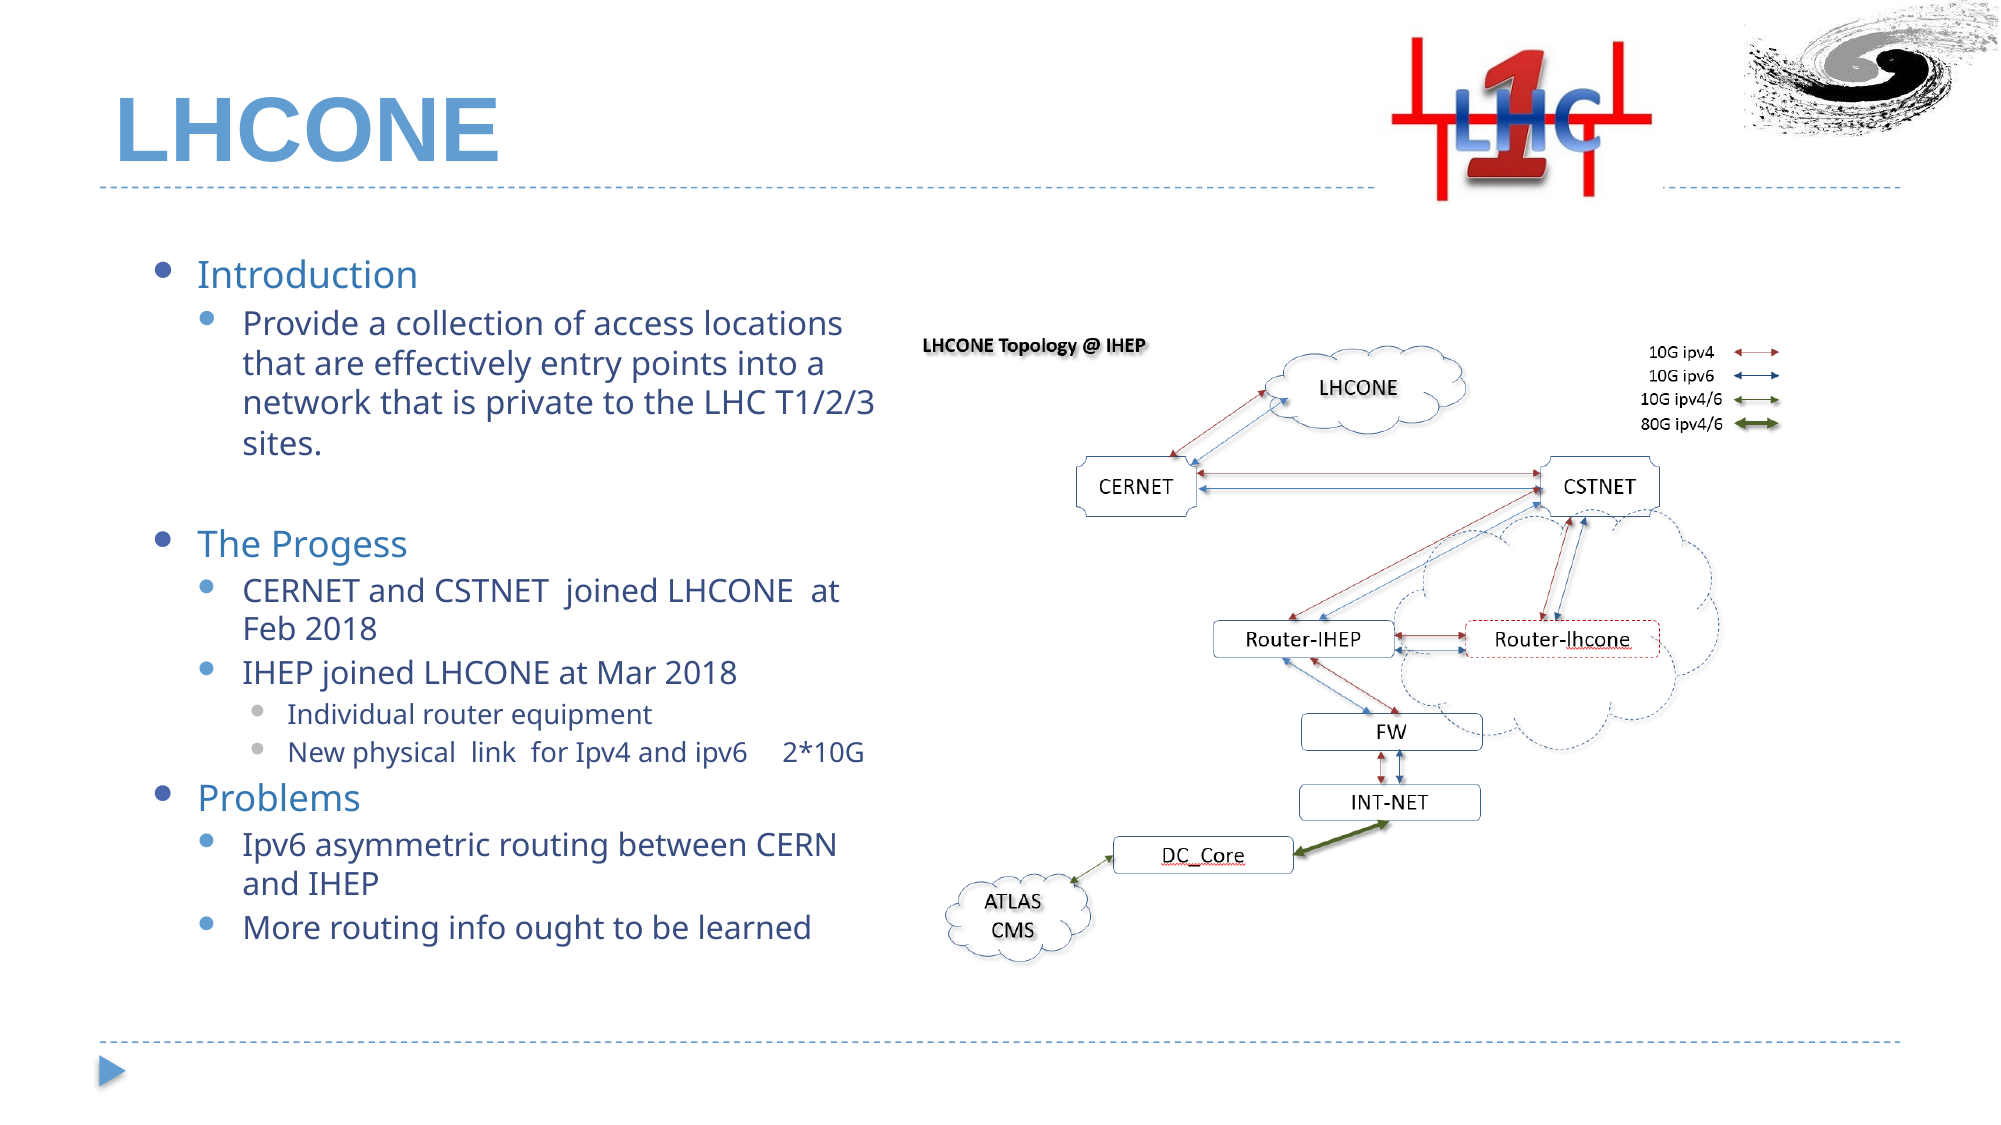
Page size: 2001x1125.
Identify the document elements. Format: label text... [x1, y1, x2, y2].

title LHCONE [1663, 24, 1900, 188]
picture [905, 314, 1810, 977]
list Introduction Provide a collection of access locations that are effectively entry points into a network that is private to the LHC T1/2/3 sites. The Progess CERNET and CSTNET joined LHCONE at Feb 2018 IHEP joined LHCONE at Mar 2018 Individual router equipment New physical link for Ipv4 and ipv6 2*10G Problems Ipv6 asymmetric routing between CERN and IHEP More routing info ought to be learned [137, 243, 906, 976]
picture [1744, 0, 1999, 137]
picture [1377, 24, 1663, 216]
title LHCONE [99, 24, 1377, 188]
